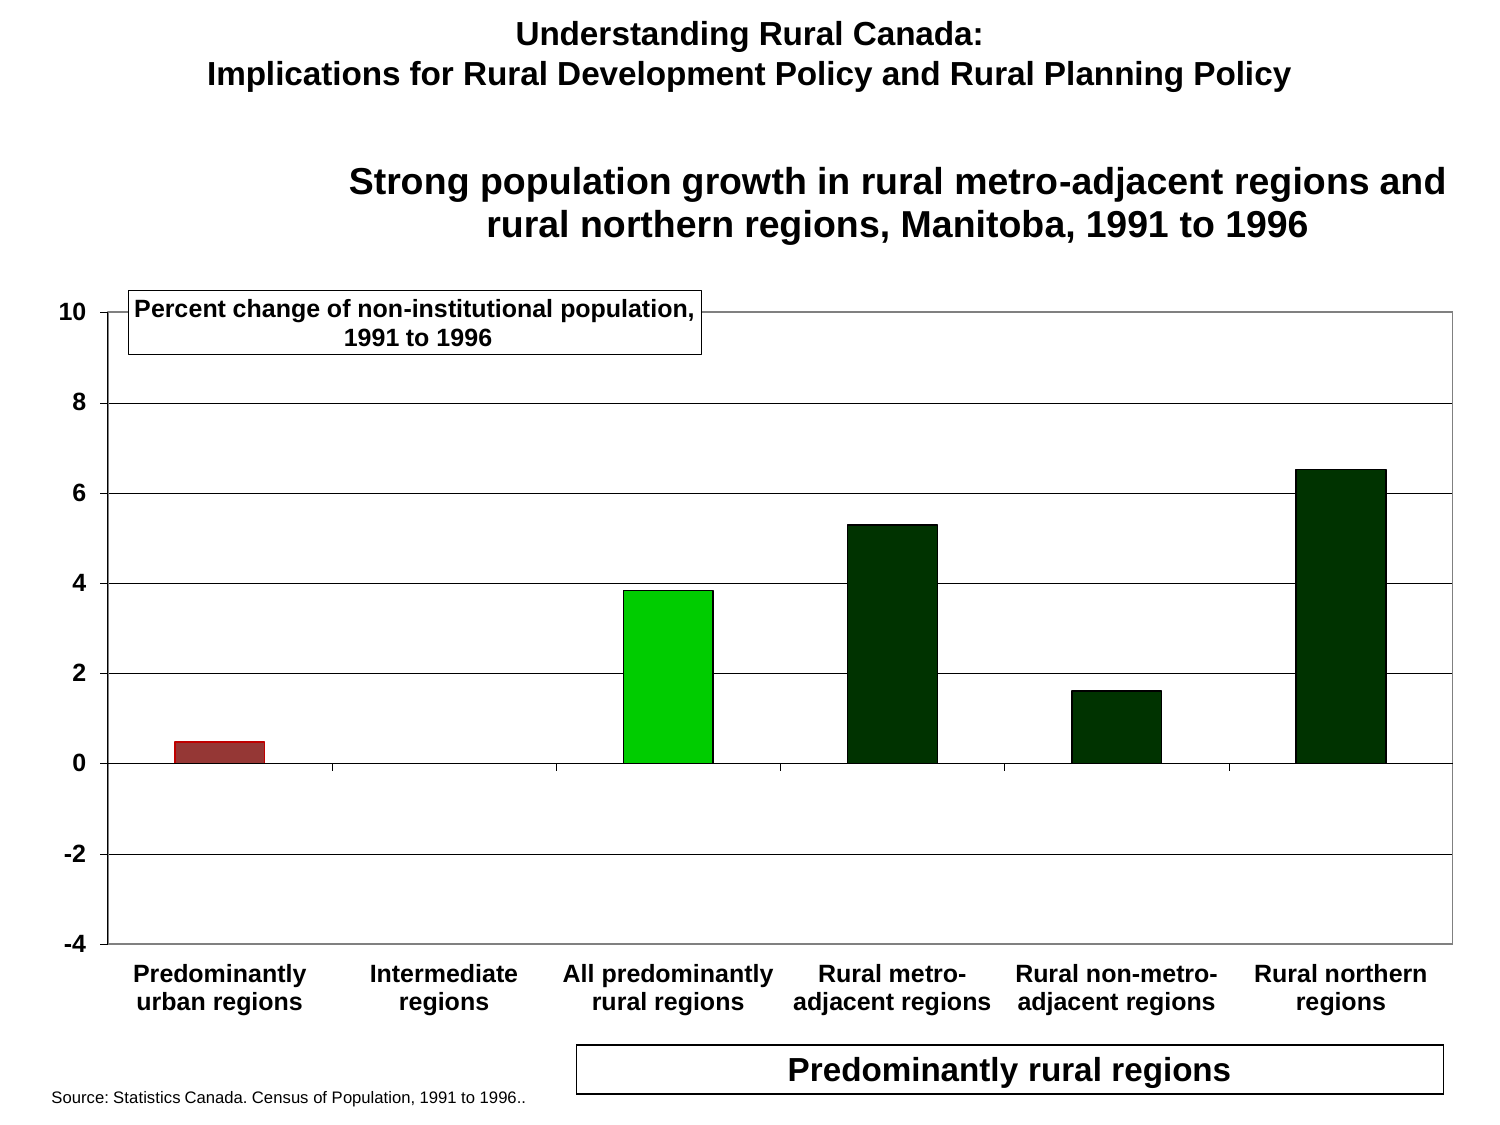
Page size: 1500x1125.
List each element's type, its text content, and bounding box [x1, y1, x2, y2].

text_box Understanding Rural Canada: Implications for Rural Development Policy and Rural Planning Policy [0, 4, 1500, 100]
picture [46, 156, 1454, 1113]
